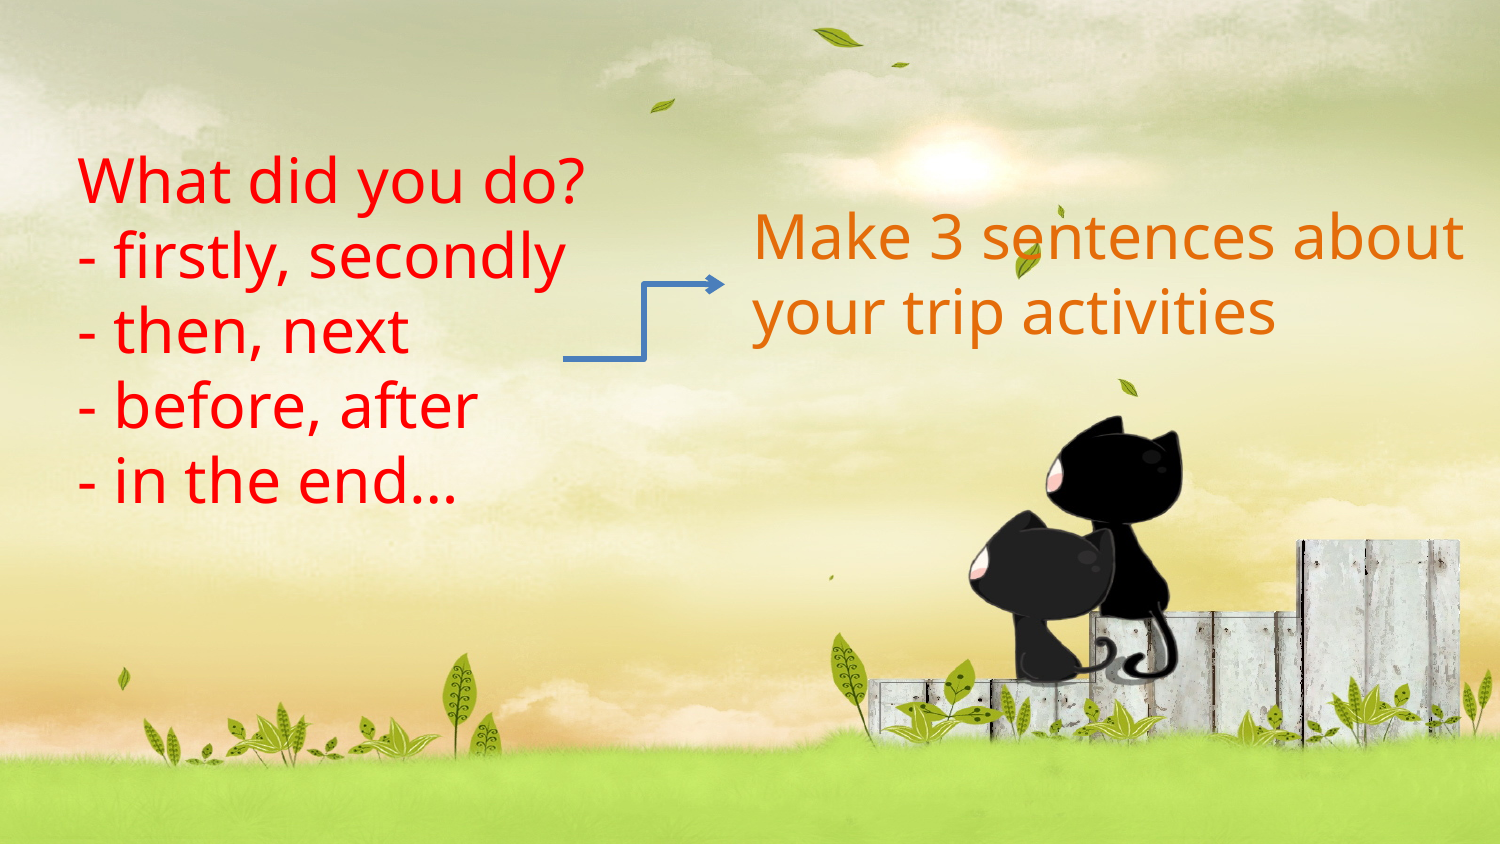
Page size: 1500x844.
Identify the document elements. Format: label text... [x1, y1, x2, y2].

picture [0, 0, 1500, 844]
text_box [562, 284, 726, 360]
text_box Make 3 sentences about your trip activities [737, 209, 1500, 485]
title What did you do? - firstly, secondly - then, next - before, after - in the end… [62, 184, 788, 622]
